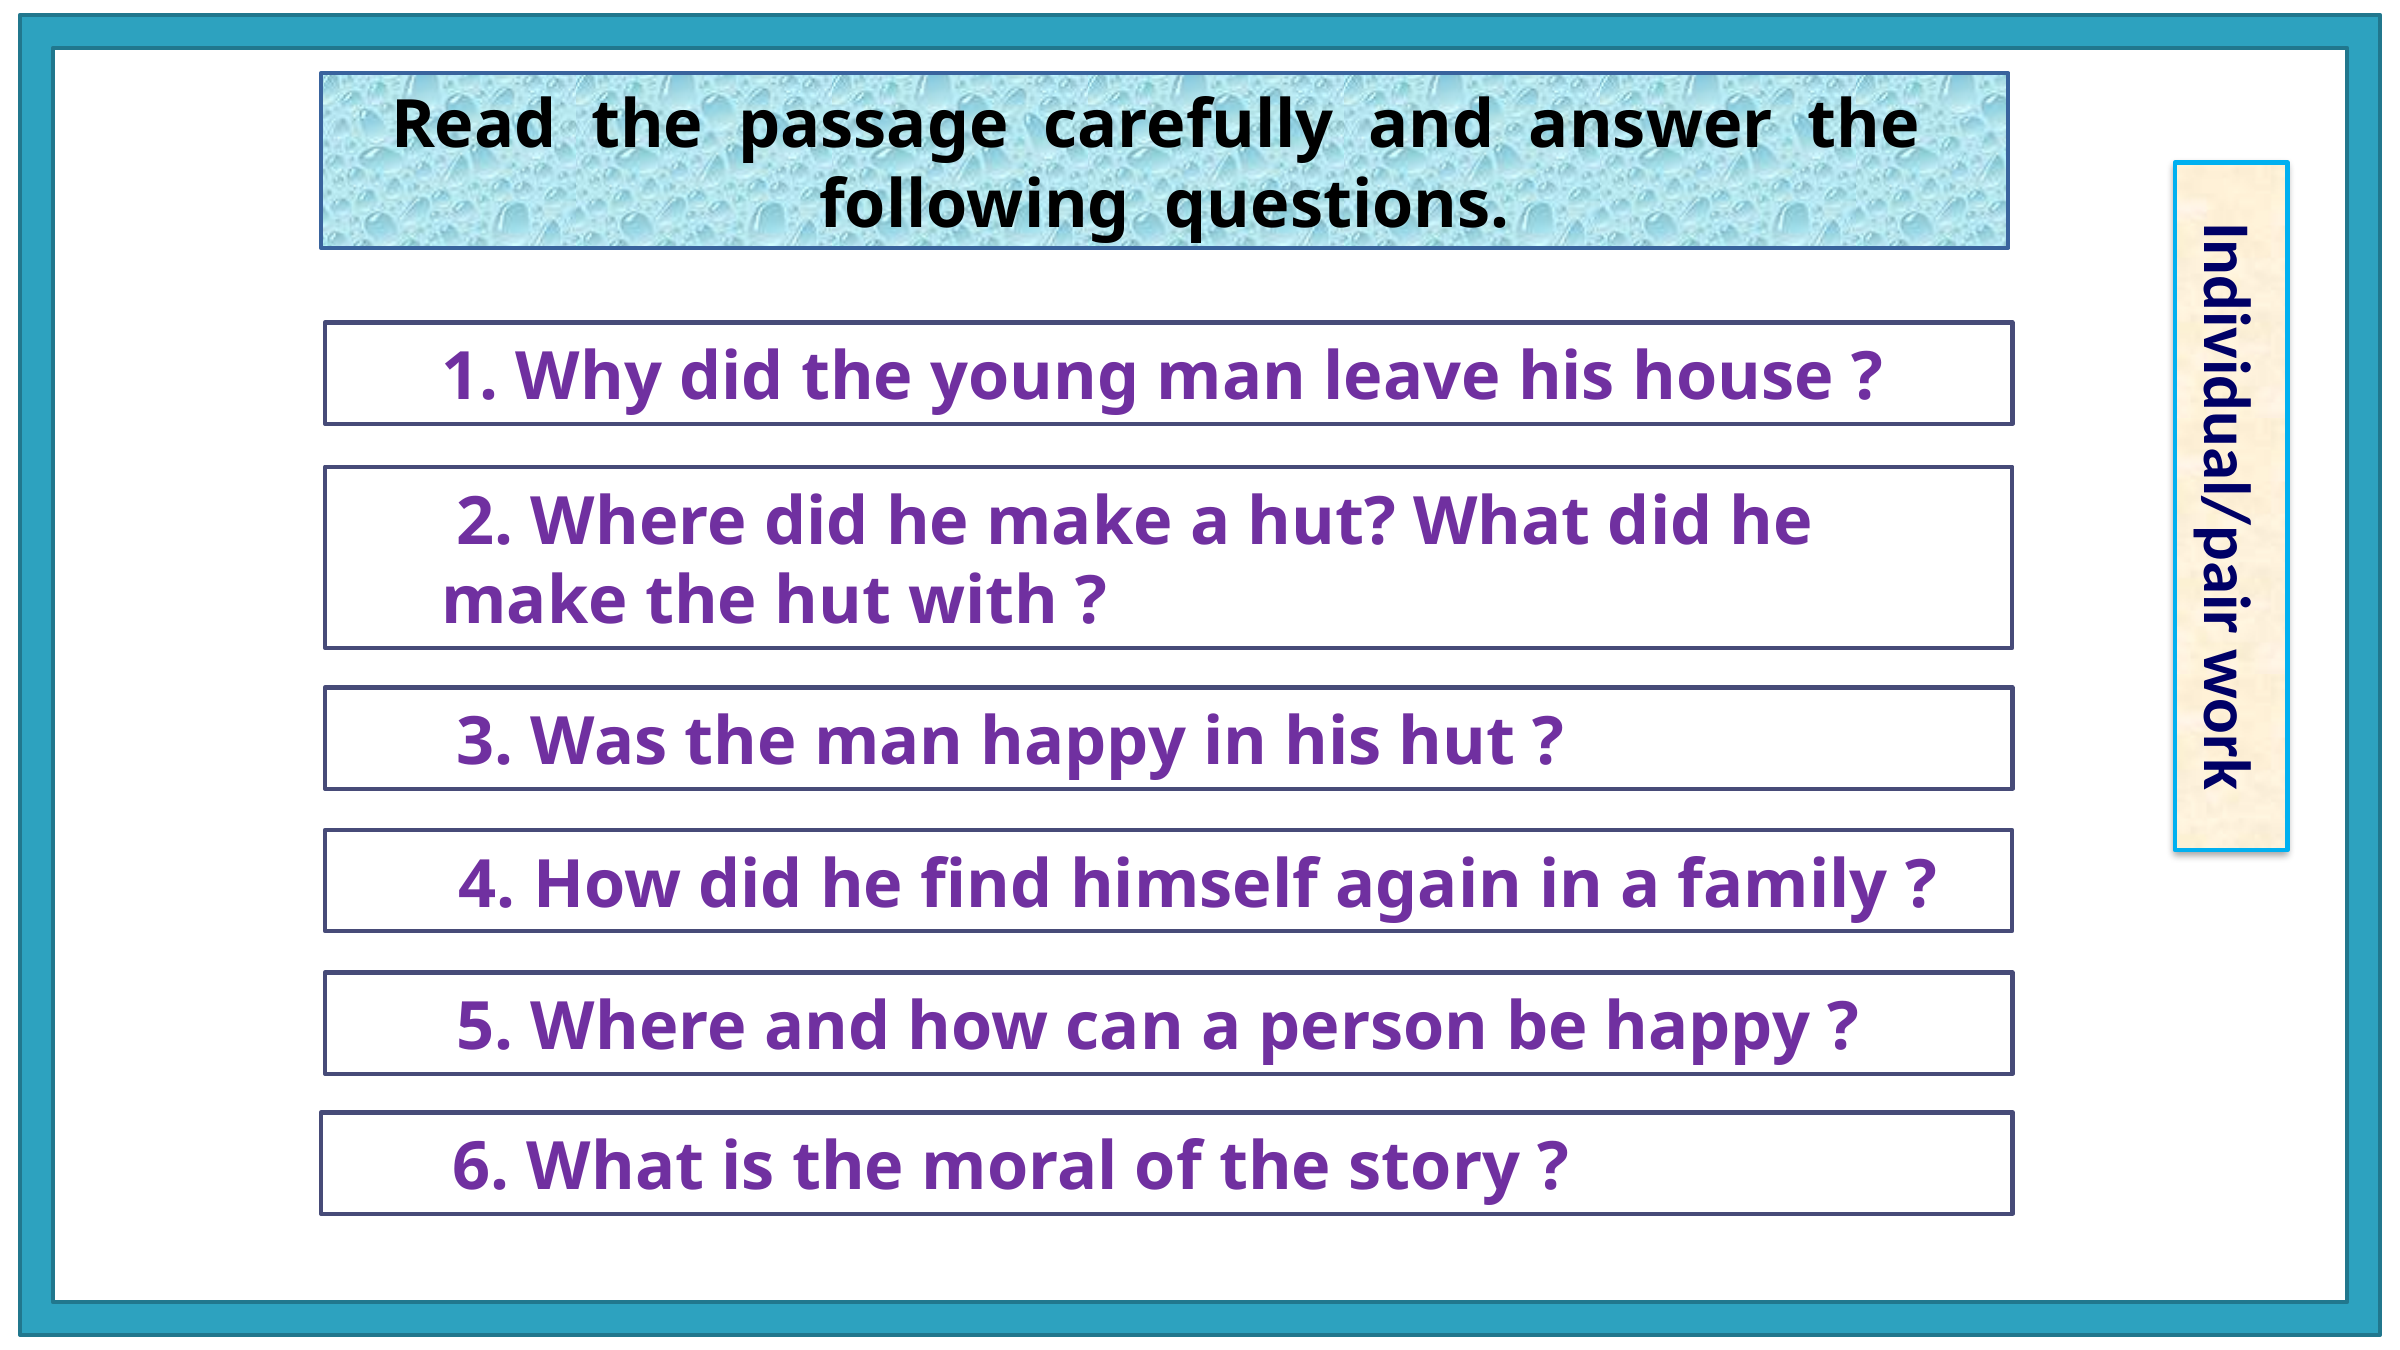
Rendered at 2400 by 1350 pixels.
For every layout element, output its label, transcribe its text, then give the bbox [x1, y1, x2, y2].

text_box 6. What is the moral of the story ? [319, 1110, 2015, 1216]
text_box Individual/pair work [2174, 162, 2288, 851]
text_box 1. Why did the young man leave his house ? [323, 320, 2015, 426]
text_box 2. Where did he make a hut? What did he make the hut with ? [323, 465, 2014, 650]
text_box 5. Where and how can a person be happy ? [323, 970, 2015, 1076]
text_box Read the passage carefully and answer the following questions. [319, 71, 2010, 250]
text_box 3. Was the man happy in his hut ? [323, 685, 2015, 791]
text_box 4. How did he find himself again in a family ? [323, 828, 2014, 933]
